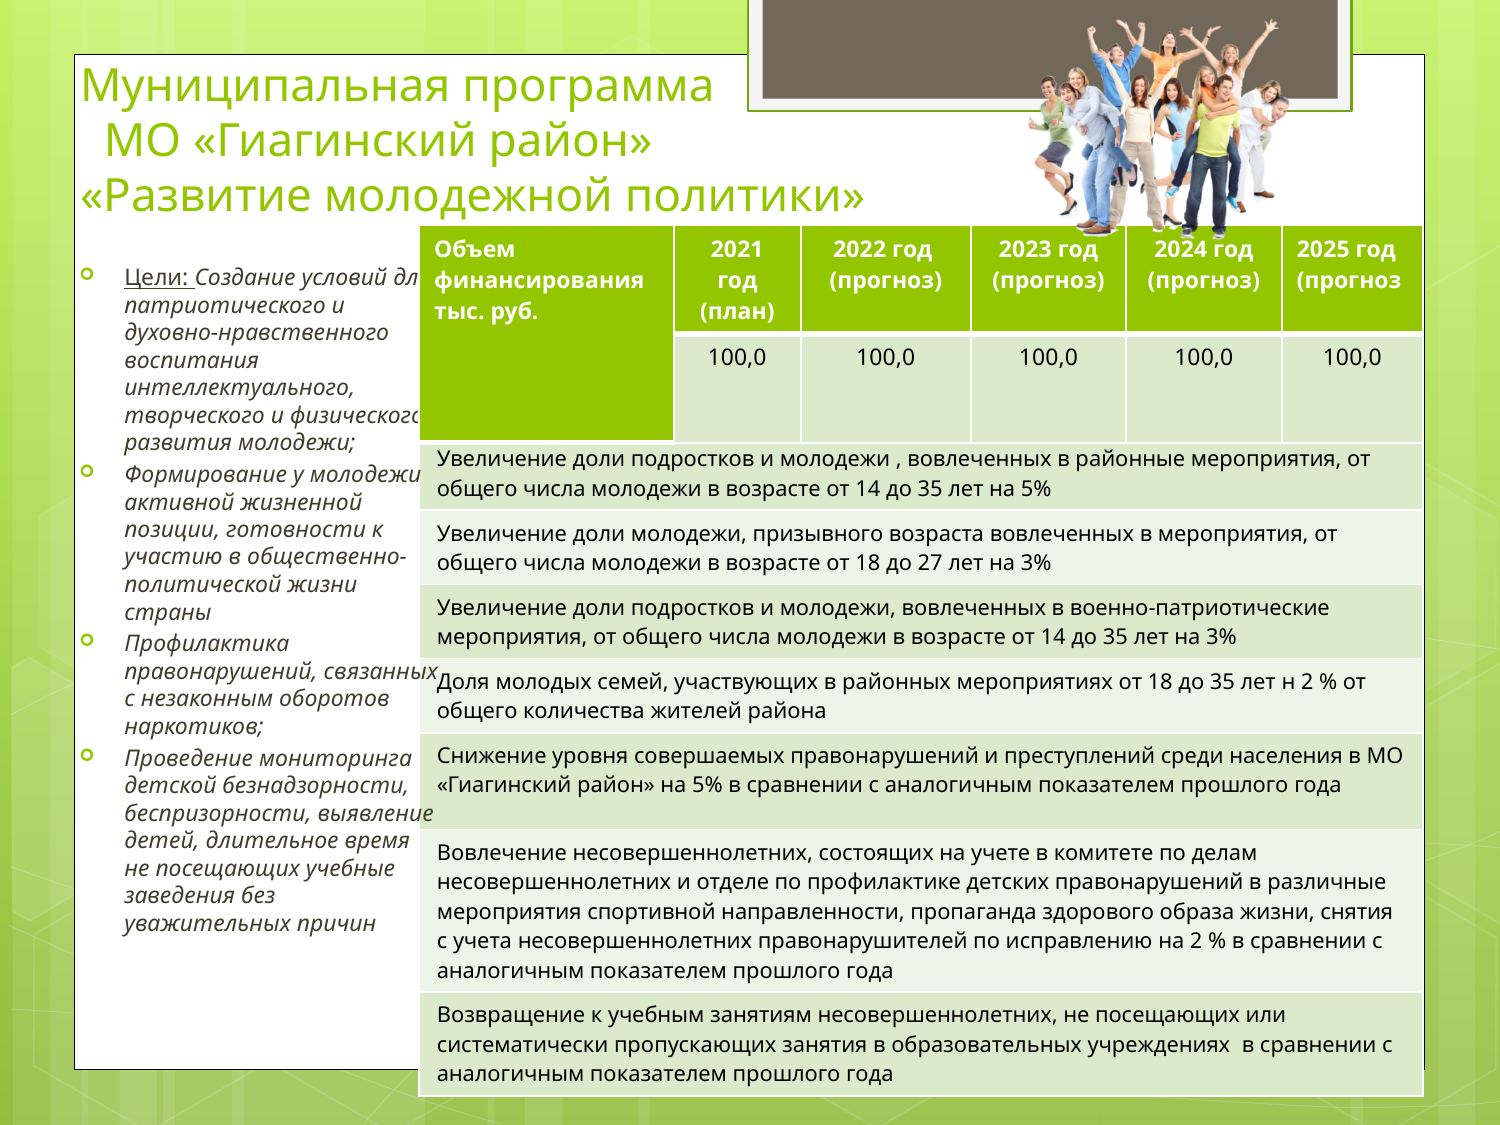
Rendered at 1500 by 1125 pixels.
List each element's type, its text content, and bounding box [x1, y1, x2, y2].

table_header [12, 88, 50, 93]
table_header [1437, 520, 1476, 527]
table_cell Доля молодых семей, участвующих в районных мероприятиях от 18 до 35 лет н 2 % от общего количества жителей района [455, 659, 1422, 732]
table_header Объем финансирования тыс. руб. [420, 226, 673, 440]
table_cell Увеличение доли подростков и молодежи , вовлеченных в районные мероприятия, от общего числа молодежи в возрасте от 14 до 35 лет на 5% [455, 444, 1422, 509]
list Цели: Создание условий для патриотического и духовно-нравственного воспитания интеллектуального, творческого и физического развития молодежи; Формирование у молодежи активной жизненной позиции, готовности к участию в общественно-политической жизни страны Профилактика правонарушений, связанных с незаконным оборотов наркотиков; Проведение мониторинга детской безнадзорности, беспризорности, выявление детей, длительное время не посещающих учебные заведения без уважительных причин [53, 255, 455, 858]
table_cell Возвращение к учебным занятиям несовершеннолетних, не посещающих или систематически пропускающих занятия в образовательных учреждениях в сравнении с аналогичным показателем прошлого года [420, 993, 1422, 1095]
title Муниципальная программа МО «Гиагинский район» «Развитие молодежной политики» [1301, 30, 1471, 229]
table_cell 100,0 [802, 337, 970, 442]
table_header 2025 год (прогноз [1283, 226, 1422, 331]
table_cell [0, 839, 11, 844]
table_header 2021 год (план) [675, 226, 800, 331]
table_cell 100,0 [675, 337, 800, 442]
table_header 2024 год (прогноз) [1127, 265, 1281, 331]
table_header 2022 год (прогноз) [802, 226, 970, 331]
table_cell 100,0 [1127, 337, 1281, 442]
table_header 2023 год (прогноз) [972, 226, 1125, 331]
table_cell Снижение уровня совершаемых правонарушений и преступлений среди населения в МО «Гиагинский район» на 5% в сравнении с аналогичным показателем прошлого года [455, 734, 1422, 829]
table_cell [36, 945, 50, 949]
title Муниципальная программа МО «Гиагинский район» «Развитие молодежной политики» [64, 30, 1015, 229]
table_header [1476, 88, 1500, 93]
table_cell Вовлечение несовершеннолетних, состоящих на учете в комитете по делам несовершеннолетних и отделе по профилактике детских правонарушений в различные мероприятия спортивной направленности, пропаганда здорового образа жизни, снятия с учета несовершеннолетних правонарушителей по исправлению на 2 % в сравнении с аналогичным показателем прошлого года [420, 830, 1422, 991]
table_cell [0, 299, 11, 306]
table_cell 100,0 [972, 337, 1125, 442]
table_cell 100,0 [1283, 337, 1422, 442]
picture [1021, 0, 1297, 256]
table_cell Увеличение доли молодежи, призывного возраста вовлеченных в мероприятия, от общего числа молодежи в возрасте от 18 до 27 лет на 3% [455, 511, 1422, 584]
table_cell Увеличение доли подростков и молодежи, вовлеченных в военно-патриотические мероприятия, от общего числа молодежи в возрасте от 14 до 35 лет на 3% [455, 585, 1422, 658]
